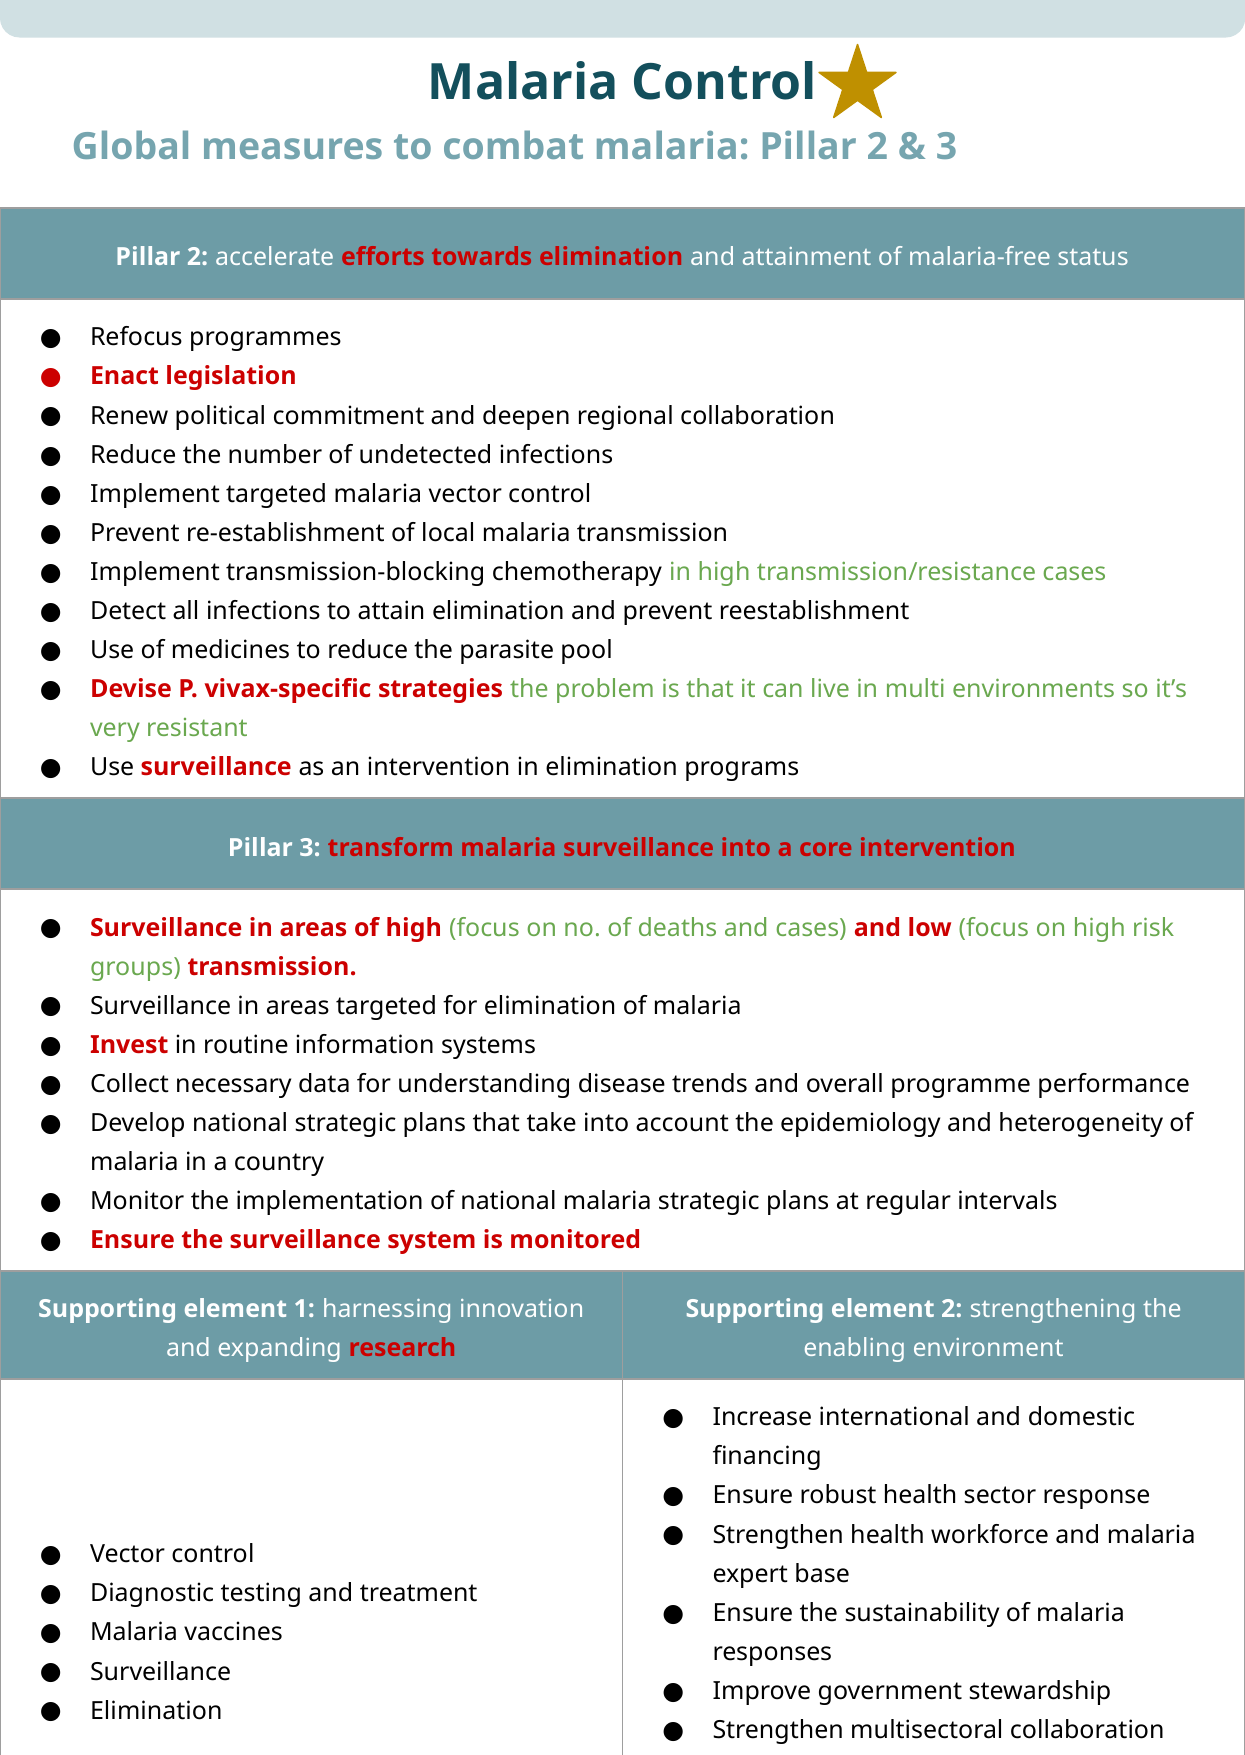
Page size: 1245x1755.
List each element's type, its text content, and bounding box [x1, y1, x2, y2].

title Malaria Control [42, 34, 1203, 128]
table_cell Vector control Diagnostic testing and treatment Malaria vaccines Surveillance Elimination [1, 1380, 622, 1755]
list Global measures to combat malaria: Pillar 2 & 3 [56, 100, 996, 186]
table_header Pillar 2: accelerate efforts towards elimination and attainment of malaria-free status [1, 209, 1244, 298]
text_box [819, 44, 896, 118]
table_cell Pillar 3: transform malaria surveillance into a core intervention [1, 799, 1244, 888]
table_cell Surveillance in areas of high (focus on no. of deaths and cases) and low (focus on high risk groups) transmission. Surveillance in areas targeted for elimination of malaria Invest in routine information systems Collect necessary data for understanding disease trends and overall programme performance Develop national strategic plans that take into account the epidemiology and heterogeneity of malaria in a country Monitor the implementation of national malaria strategic plans at regular intervals Ensure the surveillance system is monitored [1, 890, 1244, 1270]
table_cell Supporting element 2: strengthening the enabling environment [623, 1272, 1244, 1378]
table_cell Refocus programmes Enact legislation Renew political commitment and deepen regional collaboration Reduce the number of undetected infections Implement targeted malaria vector control Prevent re-establishment of local malaria transmission Implement transmission-blocking chemotherapy in high transmission/resistance cases Detect all infections to attain elimination and prevent reestablishment Use of medicines to reduce the parasite pool Devise P. vivax-specific strategies the problem is that it can live in multi environments so it’s very resistant Use surveillance as an intervention in elimination programs [1, 300, 1244, 797]
table_cell Supporting element 1: harnessing innovation and expanding research [1, 1272, 622, 1378]
table_cell Increase international and domestic financing Ensure robust health sector response Strengthen health workforce and malaria expert base Ensure the sustainability of malaria responses Improve government stewardship Strengthen multisectoral collaboration Encourage private sector participation Empower communities and engage with non-governmental organisation [623, 1380, 1244, 1755]
